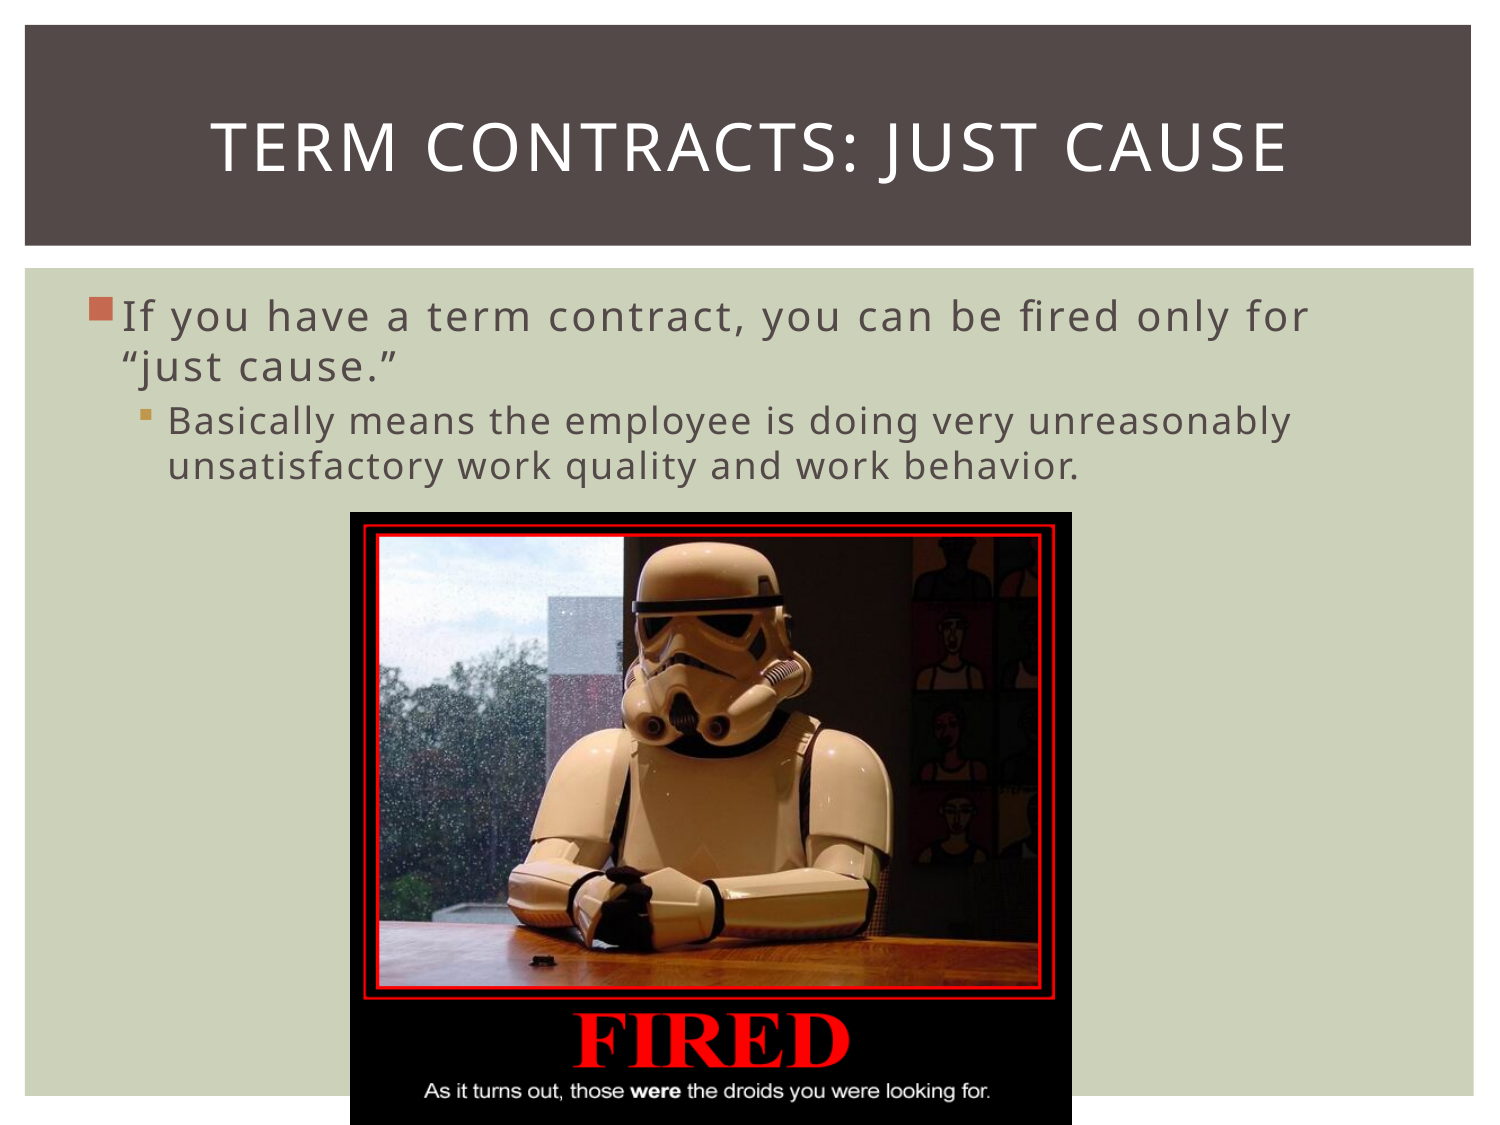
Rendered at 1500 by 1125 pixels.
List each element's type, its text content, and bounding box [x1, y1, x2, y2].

list If you have a term contract, you can be fired only for “just cause.” Basically means the employee is doing very unreasonably unsatisfactory work quality and work behavior. [62, 281, 1442, 1005]
title Term contracts: just cause [62, 58, 1438, 232]
picture [349, 512, 1073, 1125]
